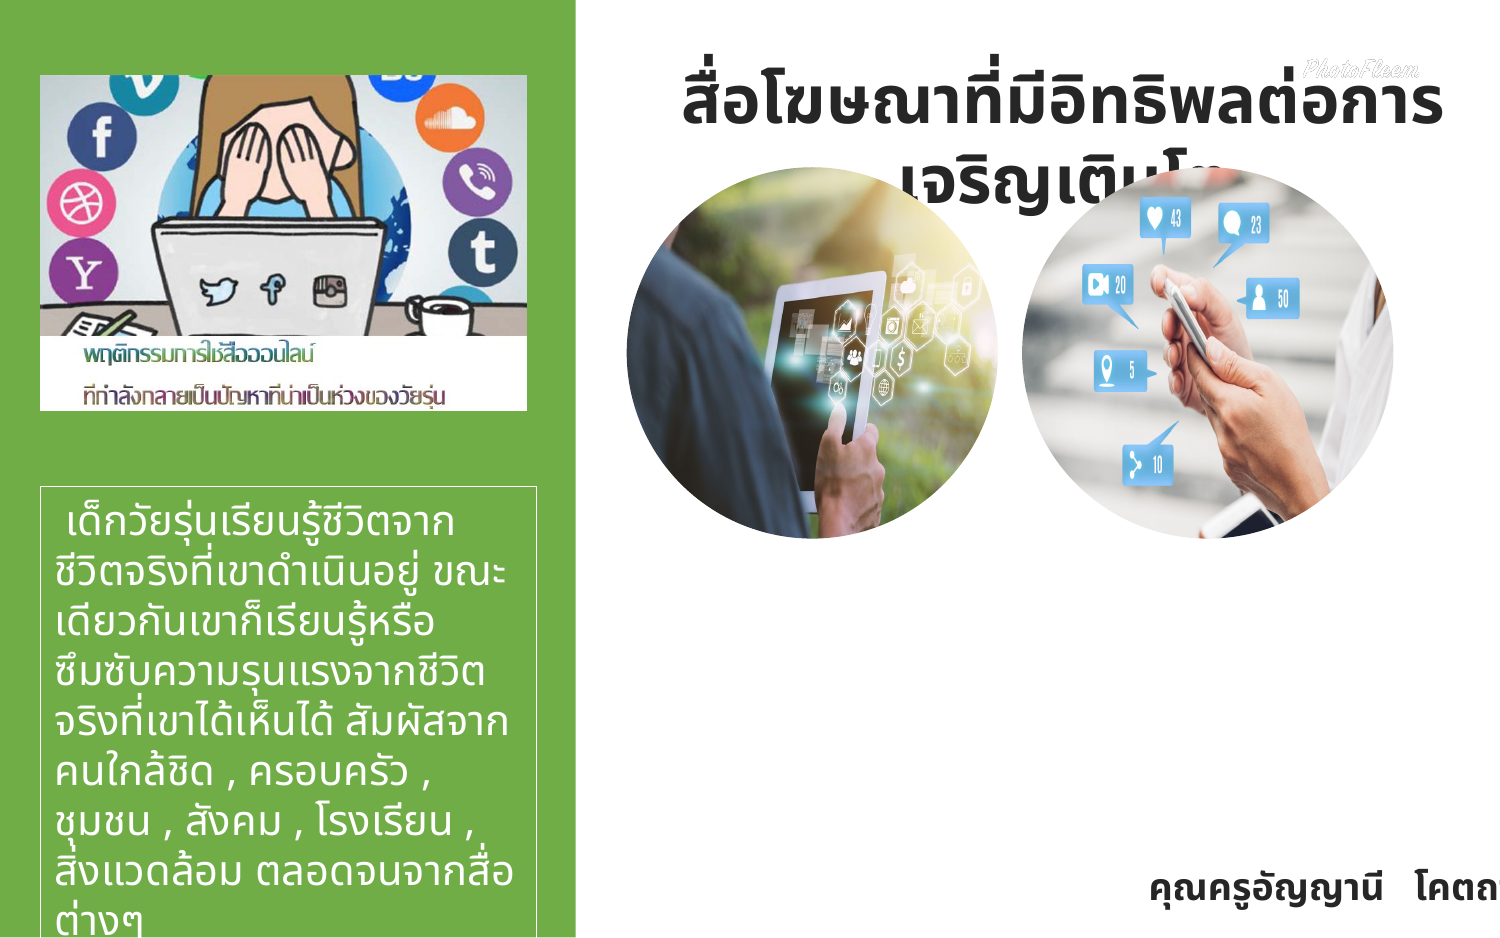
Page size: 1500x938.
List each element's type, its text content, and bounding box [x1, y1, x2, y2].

text_box สื่อโฆษณาที่มีอิทธิพลต่อการเจริญเติบโต [626, 49, 1500, 225]
picture [626, 167, 999, 539]
picture [40, 75, 527, 411]
text_box คุณครูอัญญานี โคตถา [1133, 855, 1500, 916]
picture [1295, 49, 1428, 91]
text_box เด็กวัยรุ่นเรียนรู้ชีวิตจากชีวิตจริงที่เขาดำเนินอยู่ ขณะเดียวกันเขาก็เรียนรู้หรือซึมซับความรุนแรงจากชีวิตจริงที่เขาได้เห็นได้ สัมผัสจากคนใกล้ชิด , ครอบครัว , ชุมชน , สังคม , โรงเรียน , สิ่งแวดล้อม ตลอดจนจากสื่อต่างๆ [40, 486, 537, 938]
picture [1022, 167, 1394, 539]
text_box [0, 0, 577, 938]
